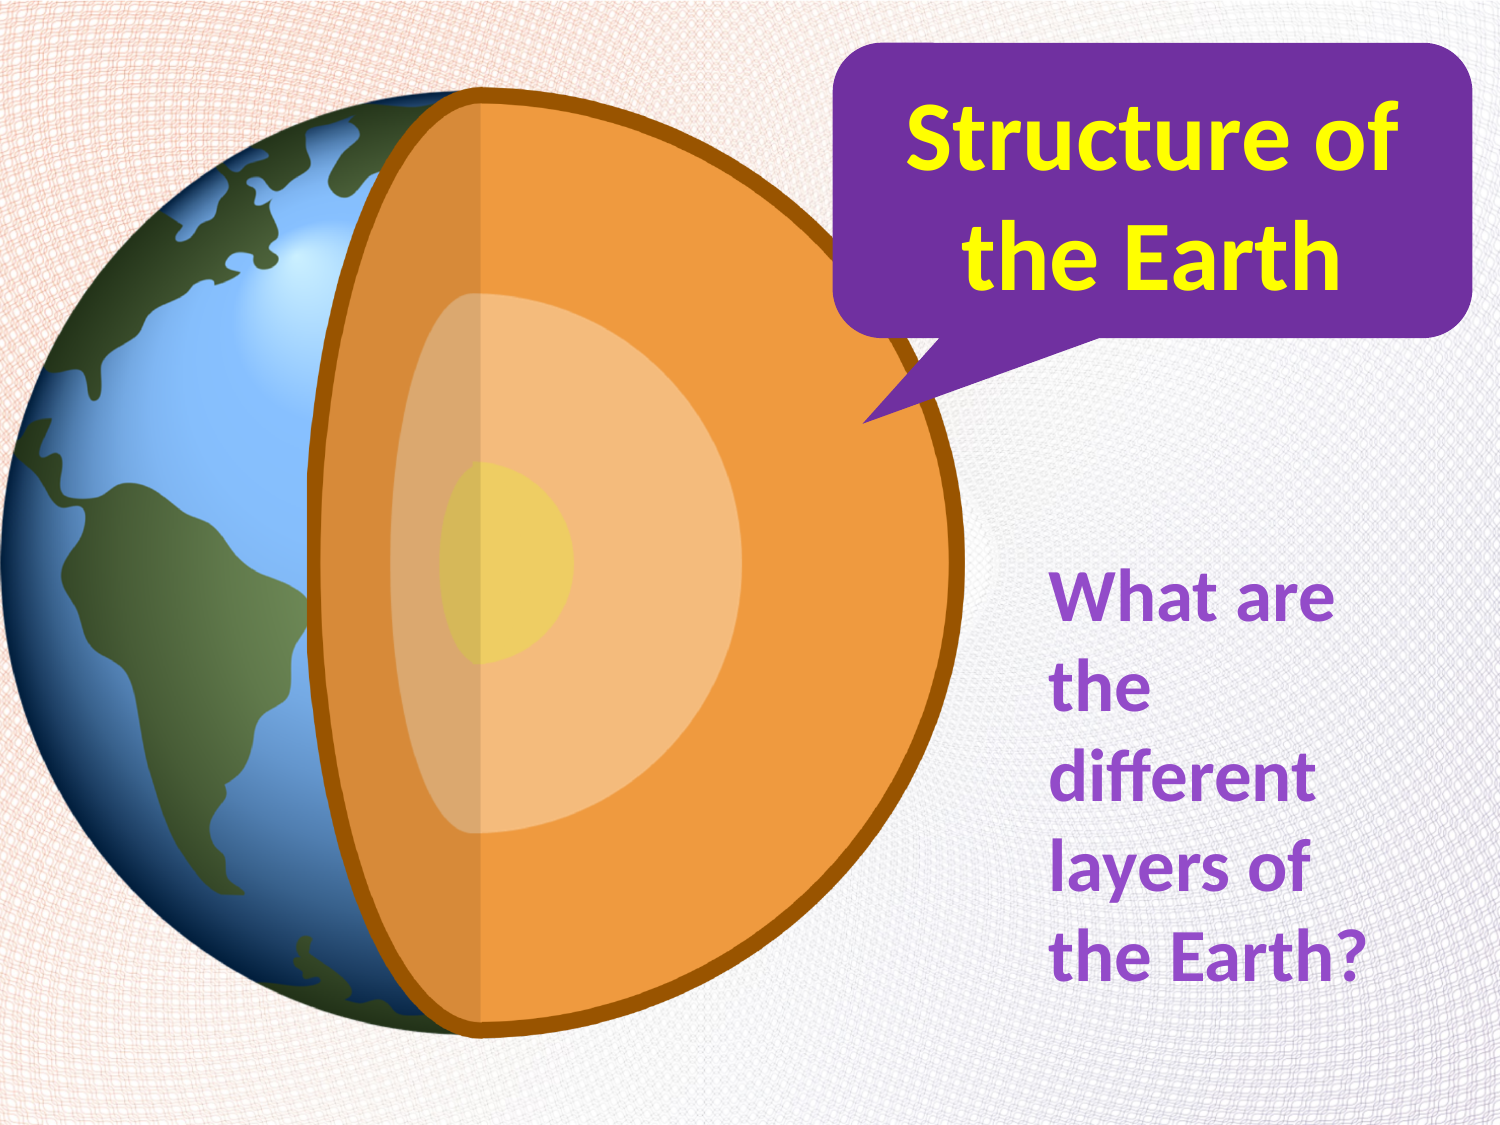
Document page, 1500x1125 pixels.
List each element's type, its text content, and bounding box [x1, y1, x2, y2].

text_box Structure of the Earth [1273, 40, 1475, 341]
text_box What are the different layers of the Earth? [1273, 538, 1436, 1004]
picture [0, 0, 1500, 1125]
